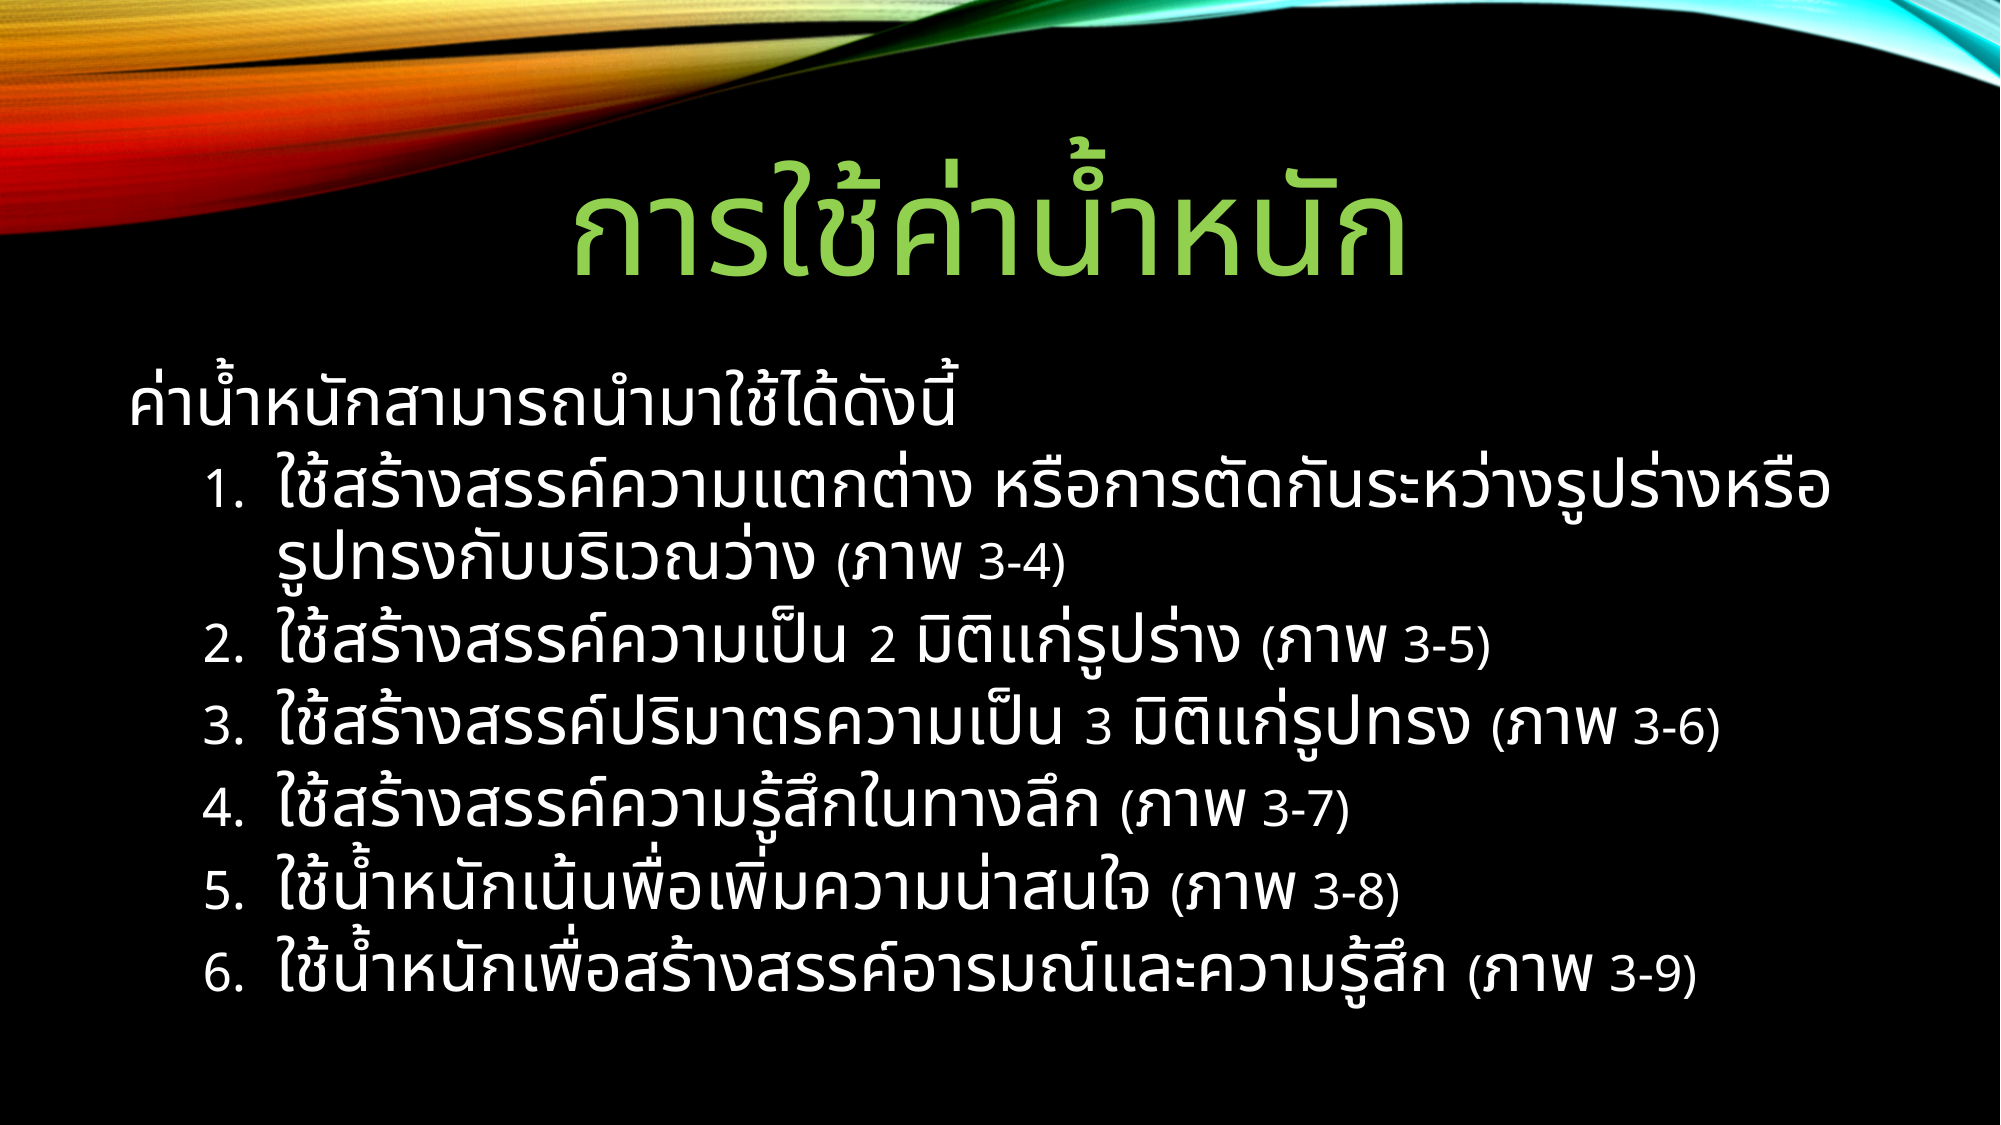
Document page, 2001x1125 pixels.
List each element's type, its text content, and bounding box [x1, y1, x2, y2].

list ค่าน้ำหนักสามารถนำมาใช้ได้ดังนี้ ใช้สร้างสรรค์ความแตกต่าง หรือการตัดกันระหว่างรูปร่างหรือรูปทรงกับบริเวณว่าง (ภาพ 3-4) ใช้สร้างสรรค์ความเป็น 2 มิติแก่รูปร่าง (ภาพ 3-5) ใช้สร้างสรรค์ปริมาตรความเป็น 3 มิติแก่รูปทรง (ภาพ 3-6) ใช้สร้างสรรค์ความรู้สึกในทางลึก (ภาพ 3-7) ใช้น้ำหนักเน้นพื่อเพิ่มความน่าสนใจ (ภาพ 3-8) ใช้น้ำหนักเพื่อสร้างสรรค์อารมณ์และความรู้สึก (ภาพ 3-9) [112, 360, 1888, 1080]
picture [0, 0, 2000, 237]
title การใช้ค่าน้ำหนัก [93, 125, 1888, 338]
